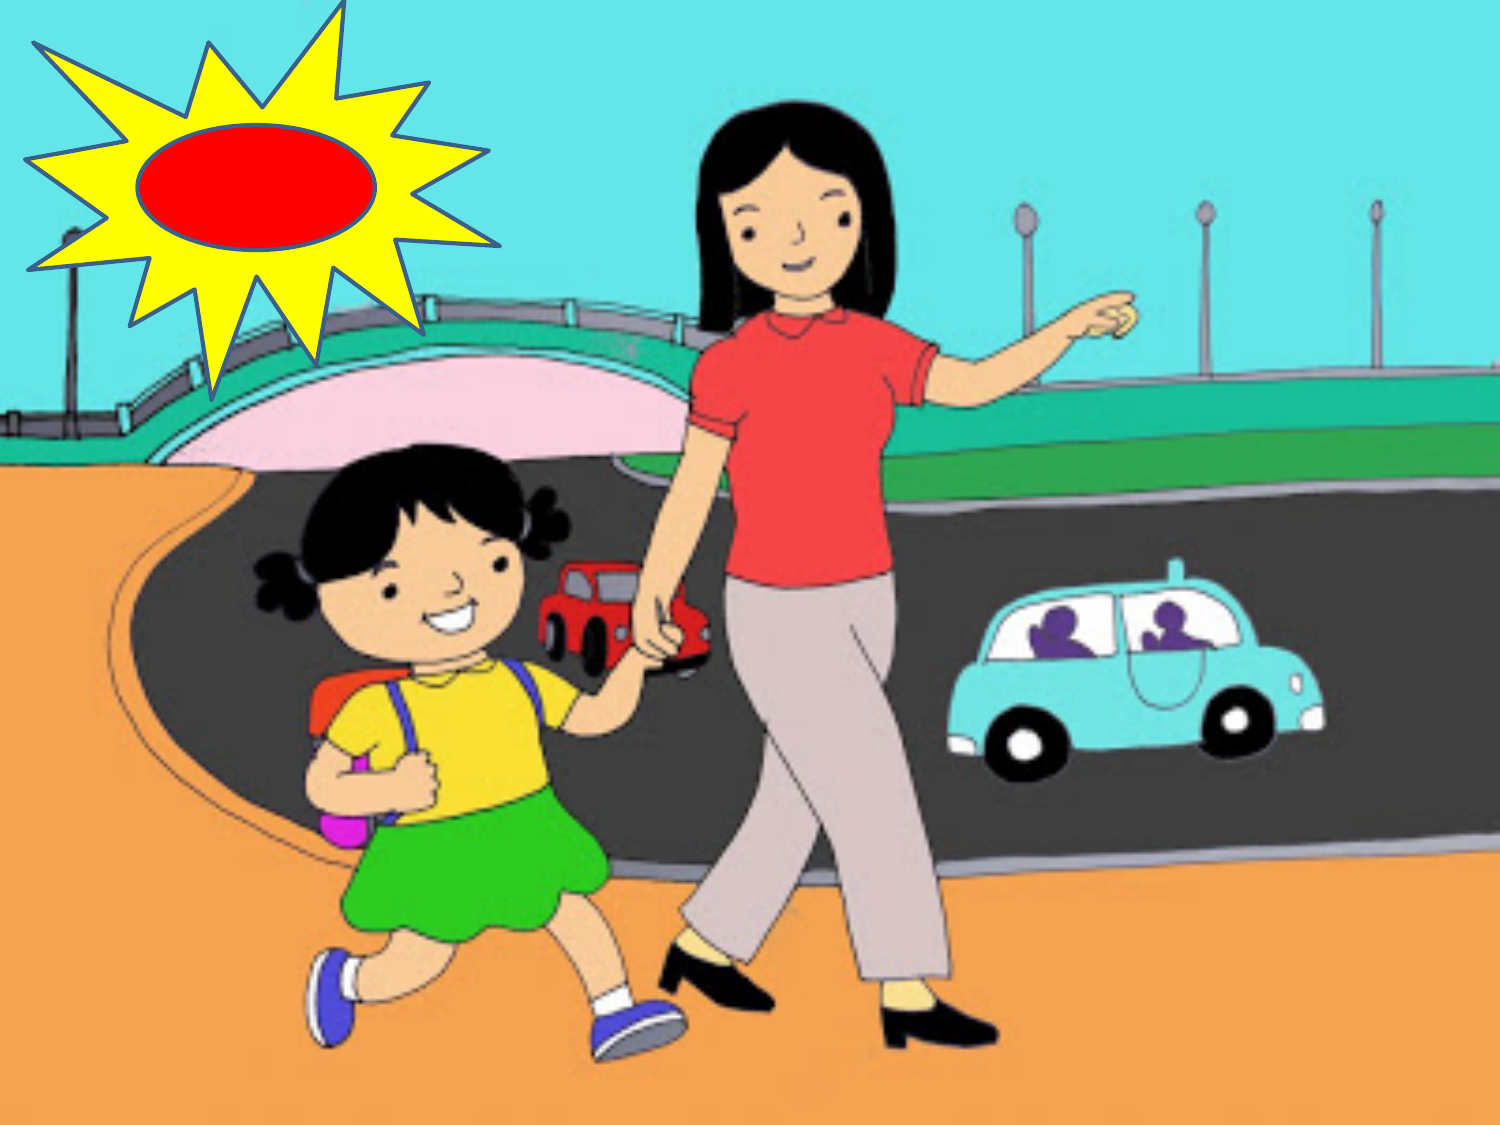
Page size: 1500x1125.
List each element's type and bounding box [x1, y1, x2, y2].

list [0, 0, 1500, 1125]
